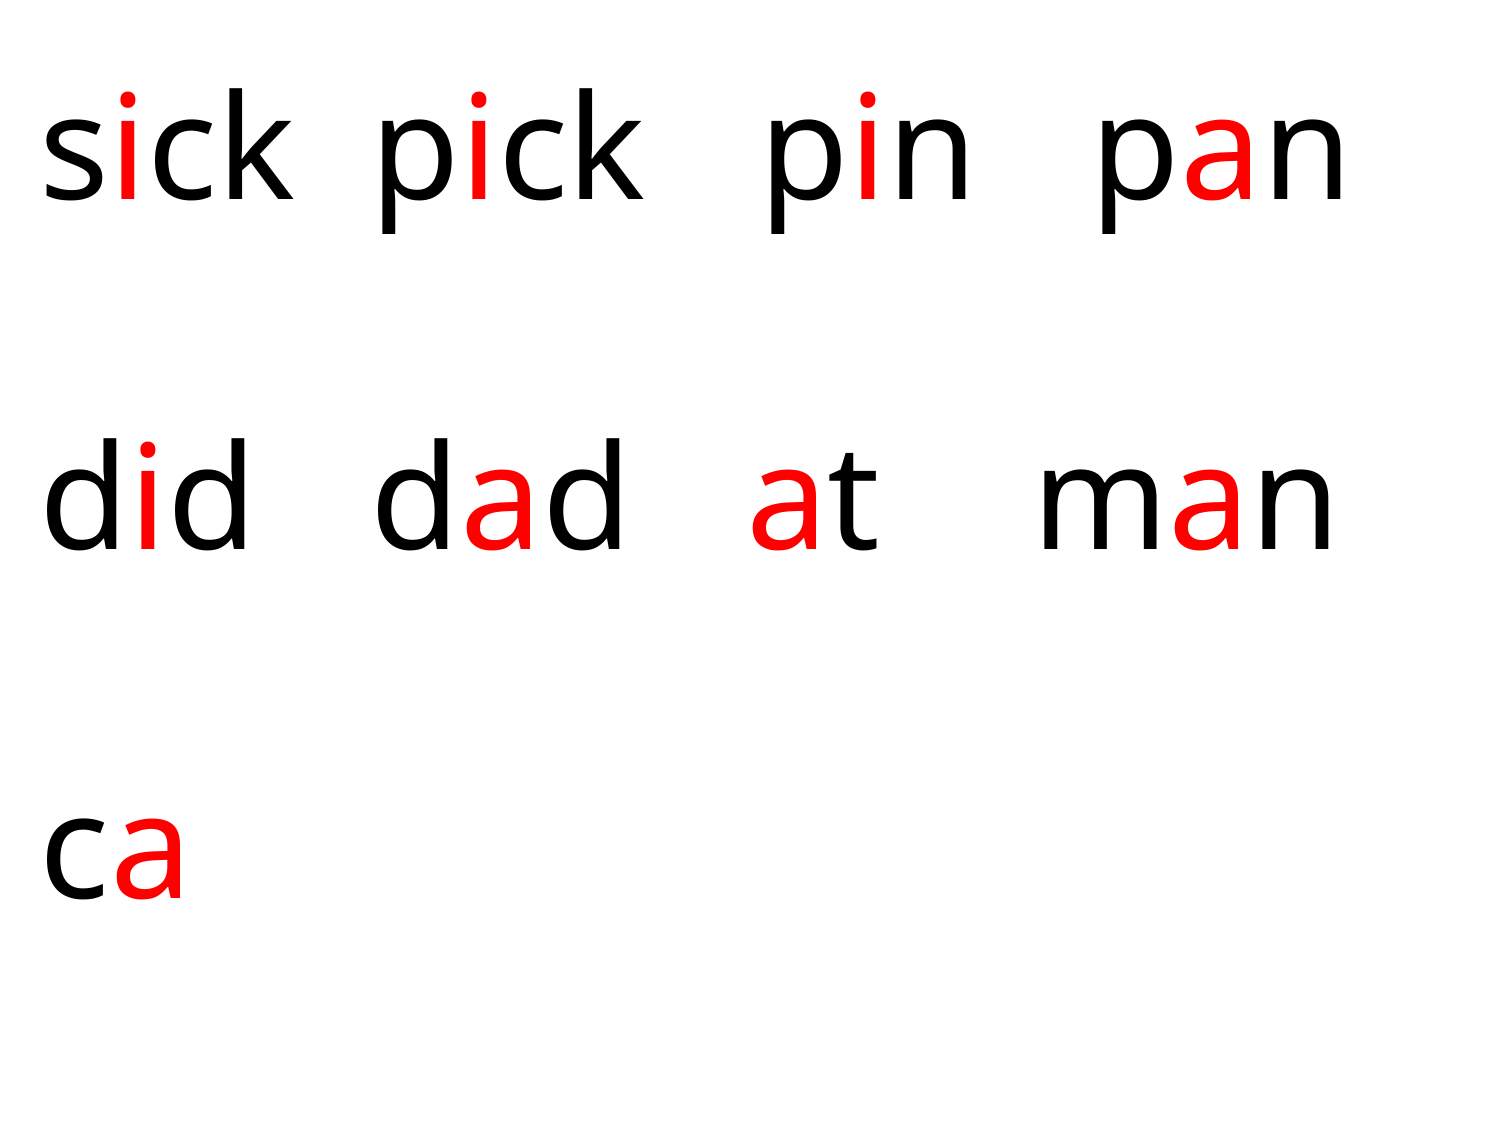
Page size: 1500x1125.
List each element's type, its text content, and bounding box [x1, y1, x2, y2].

text_box sick pick pin pan did dad at man ca [25, 46, 1487, 936]
